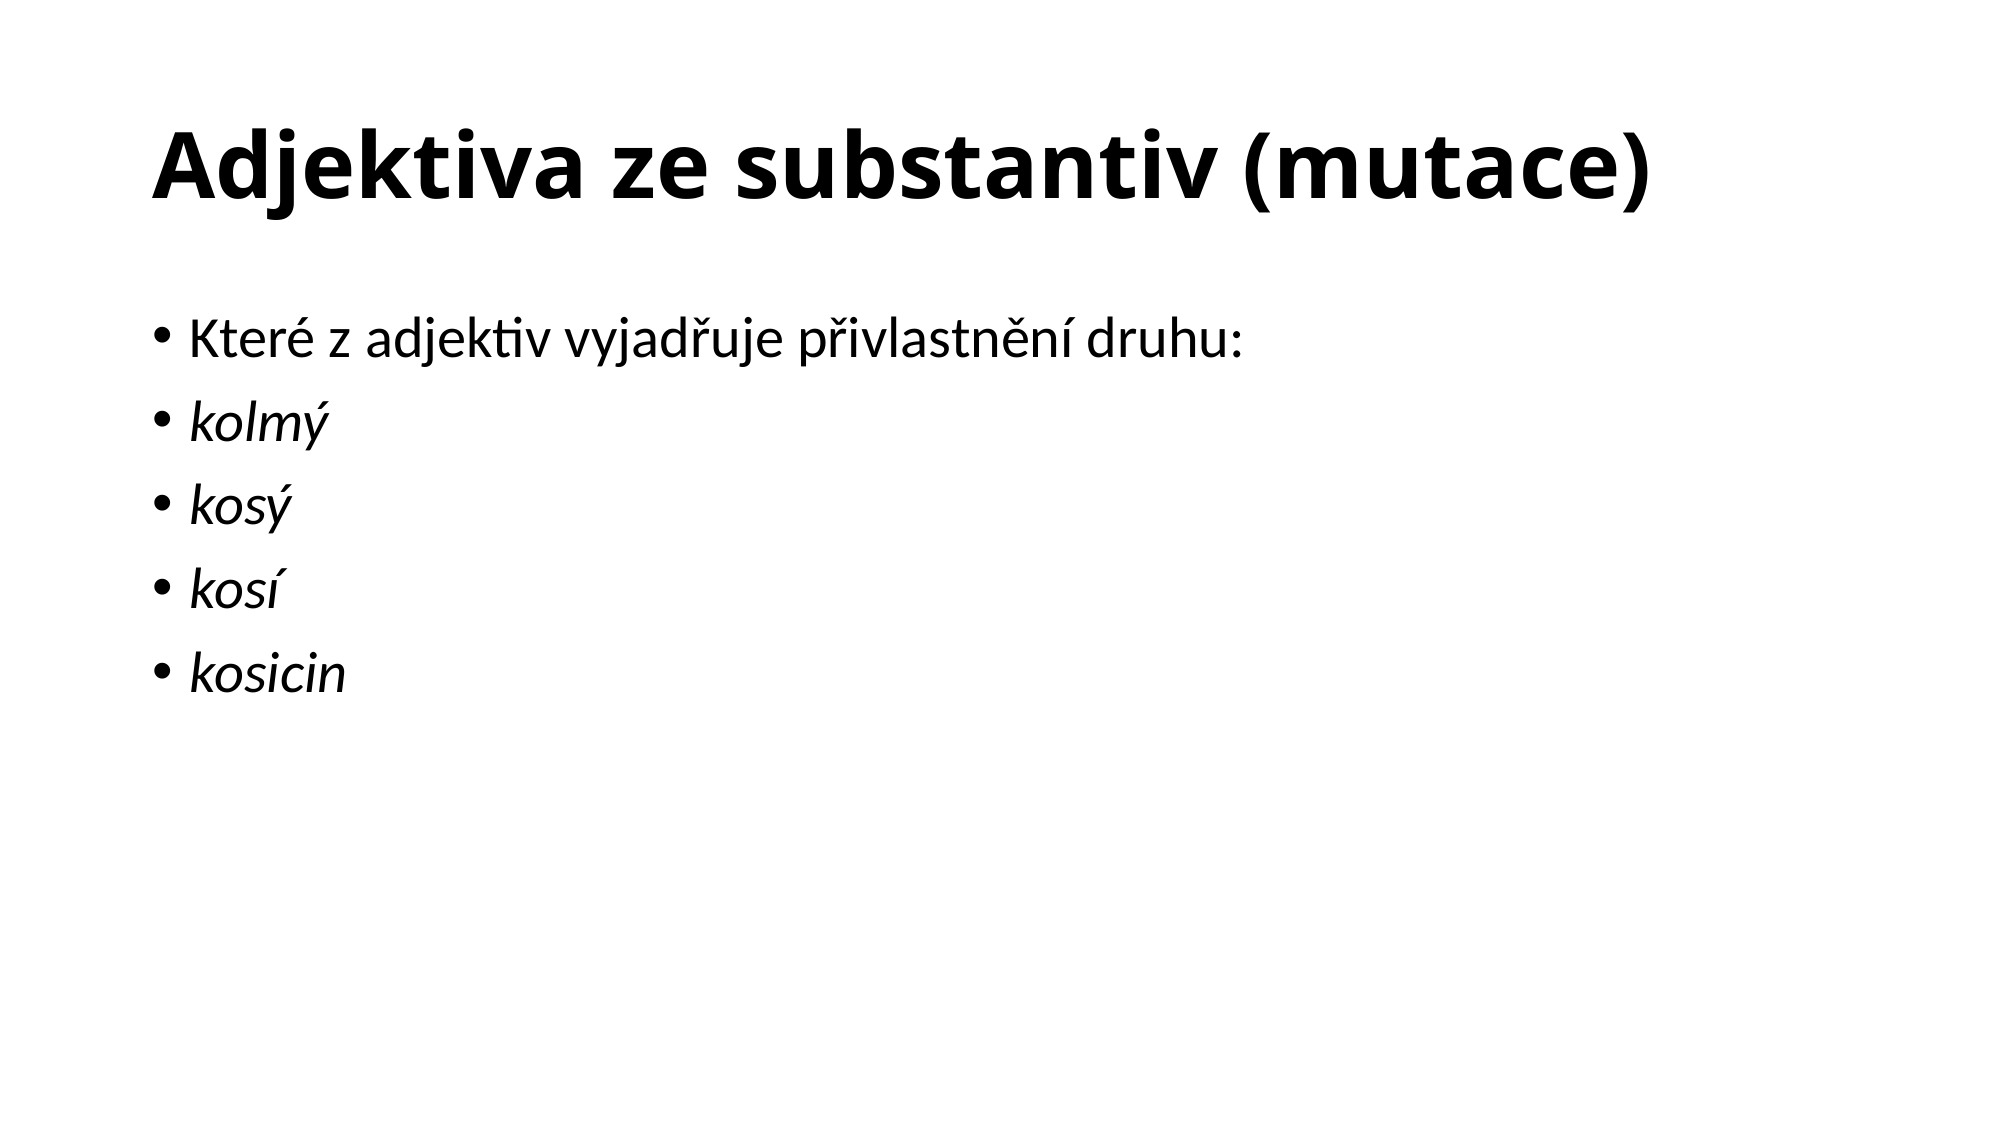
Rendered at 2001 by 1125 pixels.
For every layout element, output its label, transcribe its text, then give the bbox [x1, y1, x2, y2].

title Adjektiva ze substantiv (mutace) [137, 59, 1863, 278]
list Které z adjektiv vyjadřuje přivlastnění druhu: kolmý kosý kosí kosicin [137, 299, 1863, 1014]
